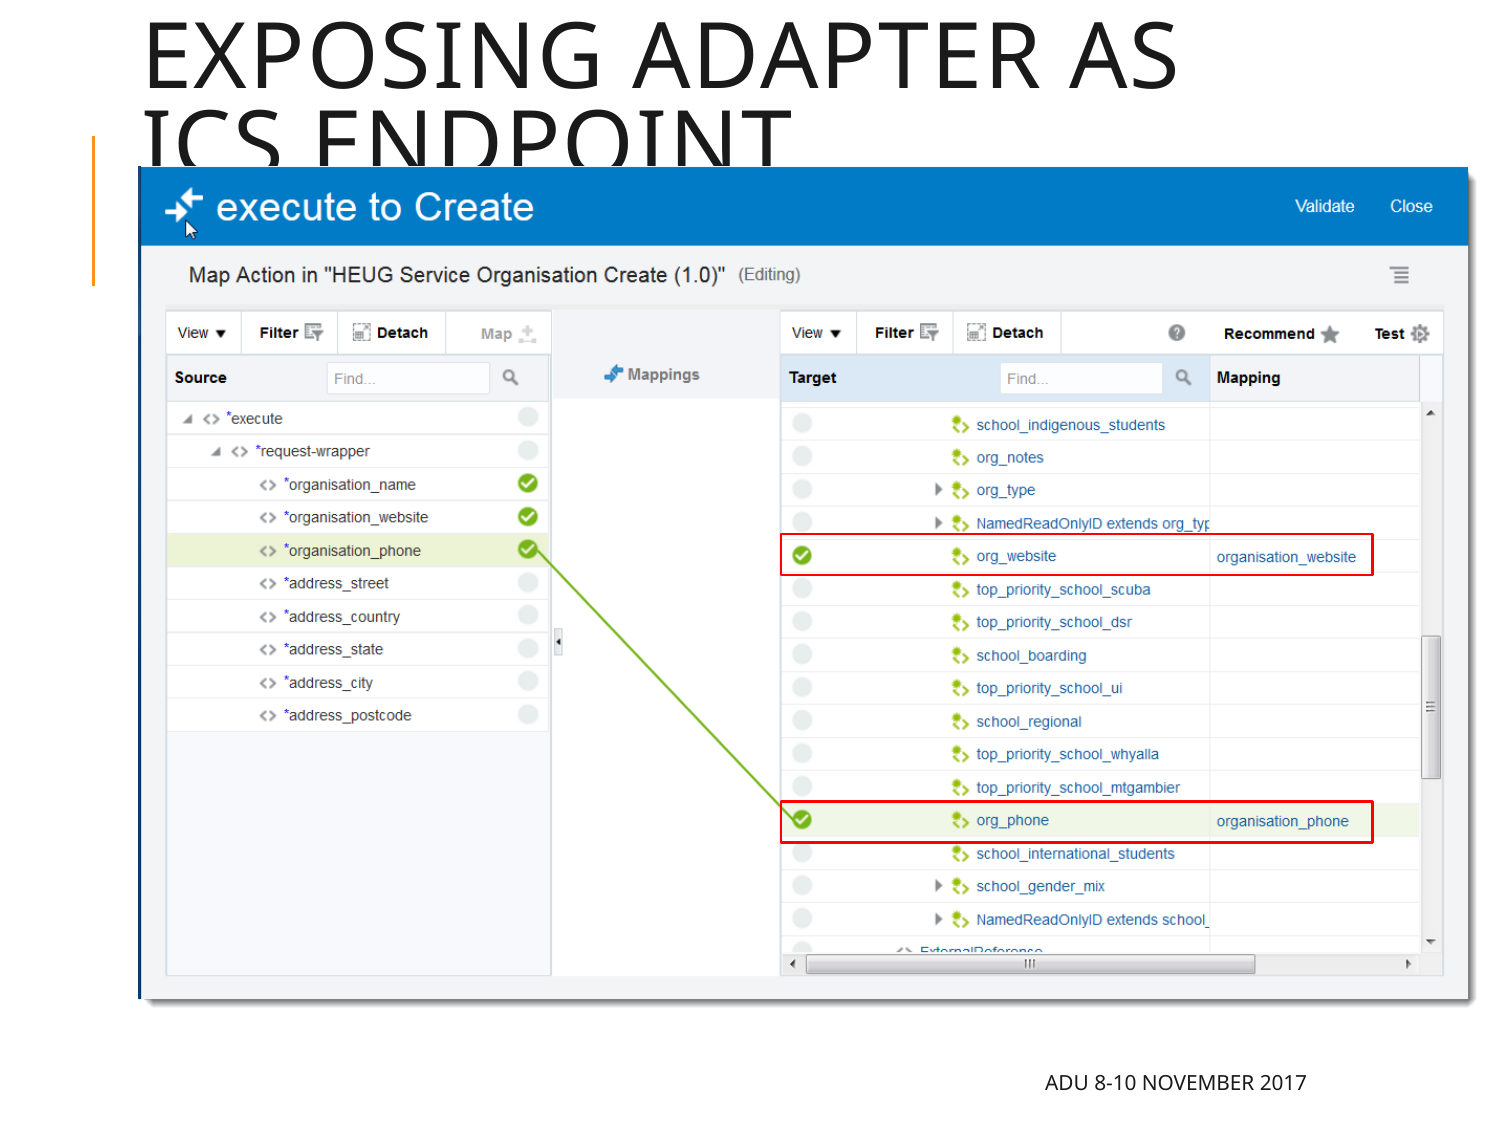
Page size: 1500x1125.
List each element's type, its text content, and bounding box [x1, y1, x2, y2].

picture [138, 165, 1484, 1016]
title Exposing adapter as ics endpoint [126, 0, 1322, 230]
footer ADU 8-10 November 2017 [595, 1061, 1322, 1107]
